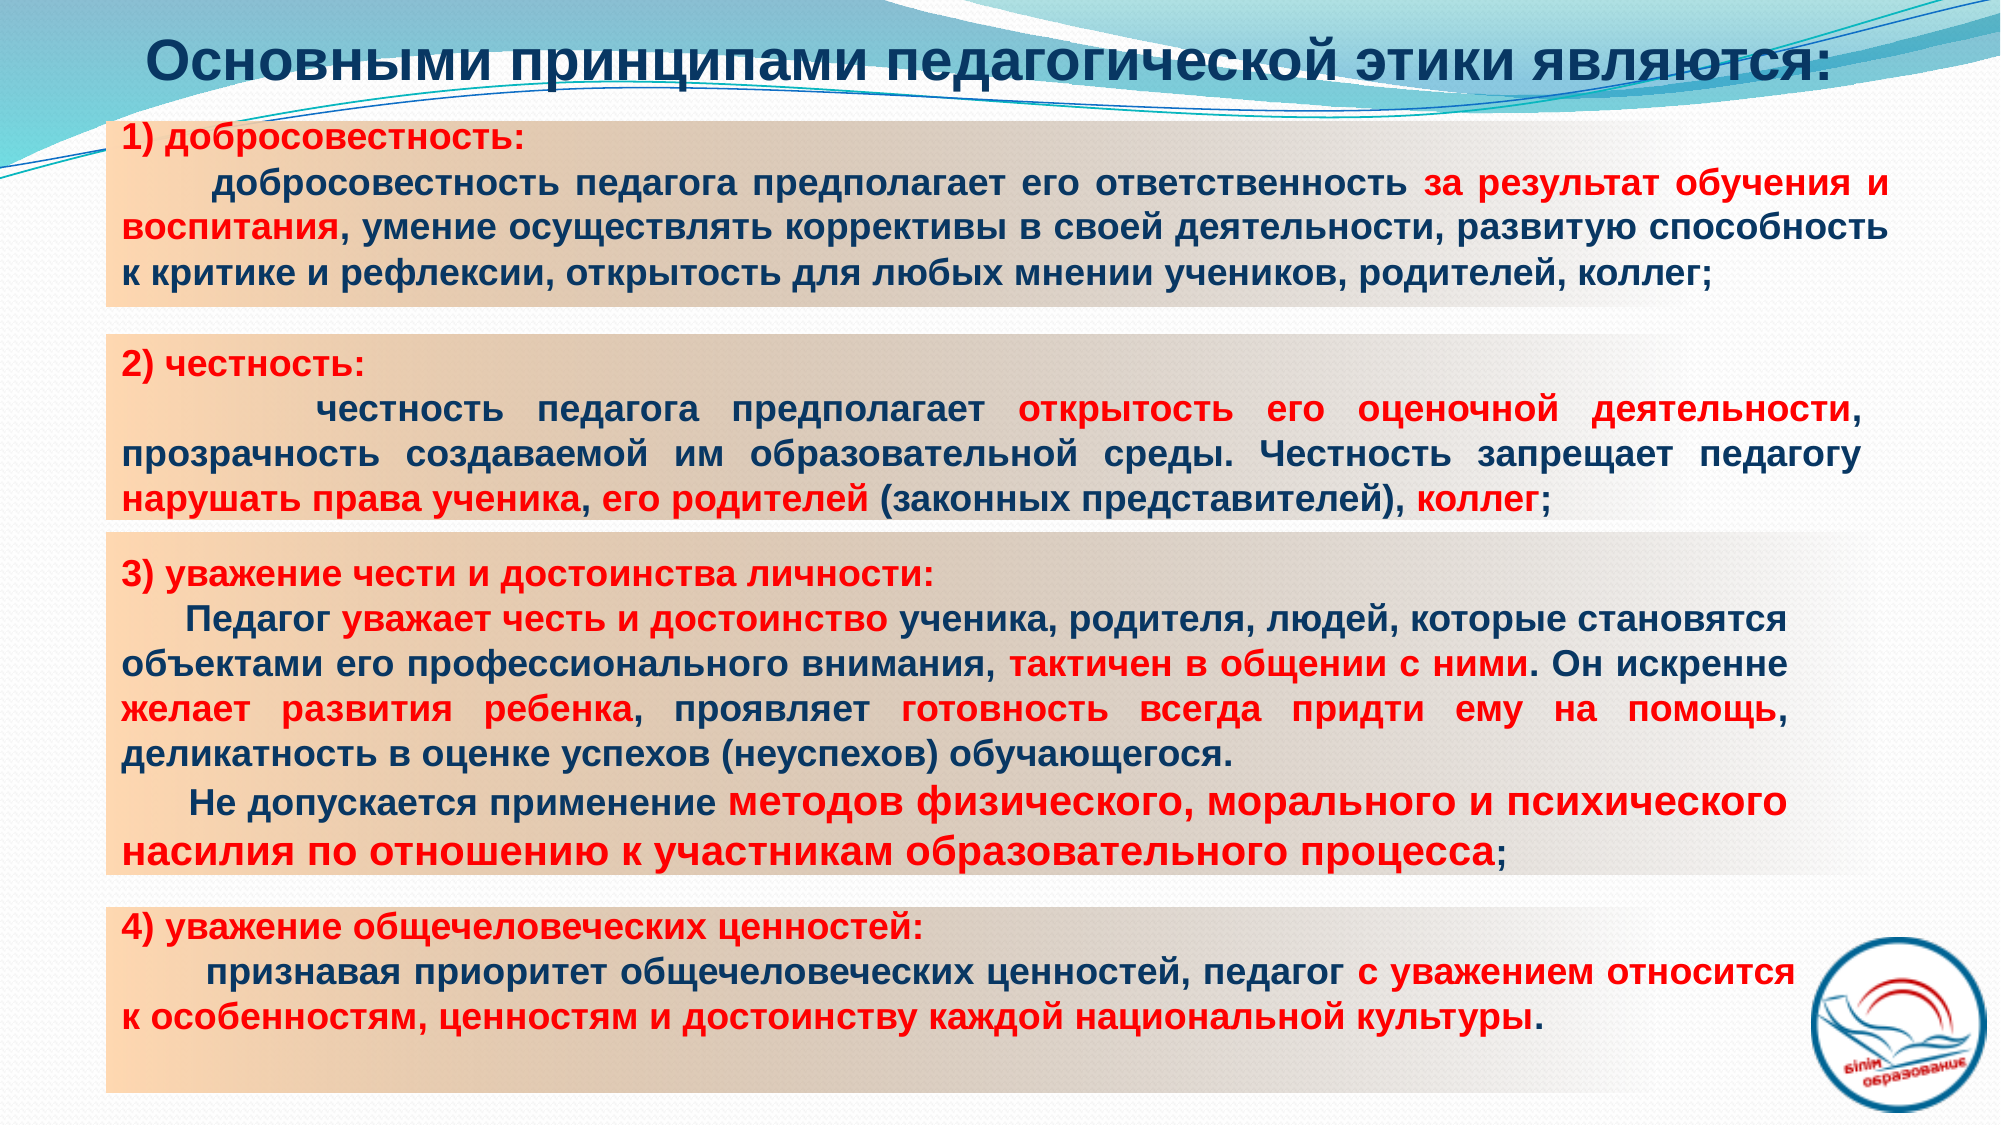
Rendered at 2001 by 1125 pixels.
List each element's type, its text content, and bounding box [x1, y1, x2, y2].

text_box [106, 532, 1878, 875]
text_box 3) уважение чести и достоинства личности: Педагог уважает честь и достоинство ученика, родителя, людей, которые становятся объектами его профессионального внимания, тактичен в общении с ними. Он искренне желает развития ребенка, проявляет готовность всегда придти ему на помощь, деликатность в оценке успехов (неуспехов) обучающегося. Не допускается применение методов физического, морального и психического насилия по отношению к участникам образовательного процесса; [106, 541, 1804, 882]
text_box 2) честность: честность педагога предполагает открытость его оценочной деятельности, прозрачность создаваемой им образовательной среды. Честность запрещает педагогу нарушать права ученика, его родителей (законных представителей), коллег; [106, 331, 1878, 526]
text_box [106, 300, 1690, 307]
text_box [106, 1045, 1658, 1093]
picture [1905, 1031, 1987, 1113]
text_box 4) уважение общечеловеческих ценностей: признавая приоритет общечеловеческих ценностей, педагог с уважением относится к особенностям, ценностям и достоинству каждой национальной культуры. [106, 895, 1812, 1045]
picture [1810, 936, 1892, 1018]
picture [1810, 1031, 1892, 1113]
picture [1817, 943, 1980, 1106]
text_box Основными принципами педагогической этики являются: [75, 14, 1905, 100]
text_box 1) добросовестность: добросовестность педагога предполагает его ответственность за результат обучения и воспитания, умение осуществлять коррективы в своей деятельности, развитую способность к критике и рефлексии, открытость для любых мнении учеников, родителей, коллег; [106, 105, 1905, 300]
picture [1905, 936, 1987, 1018]
